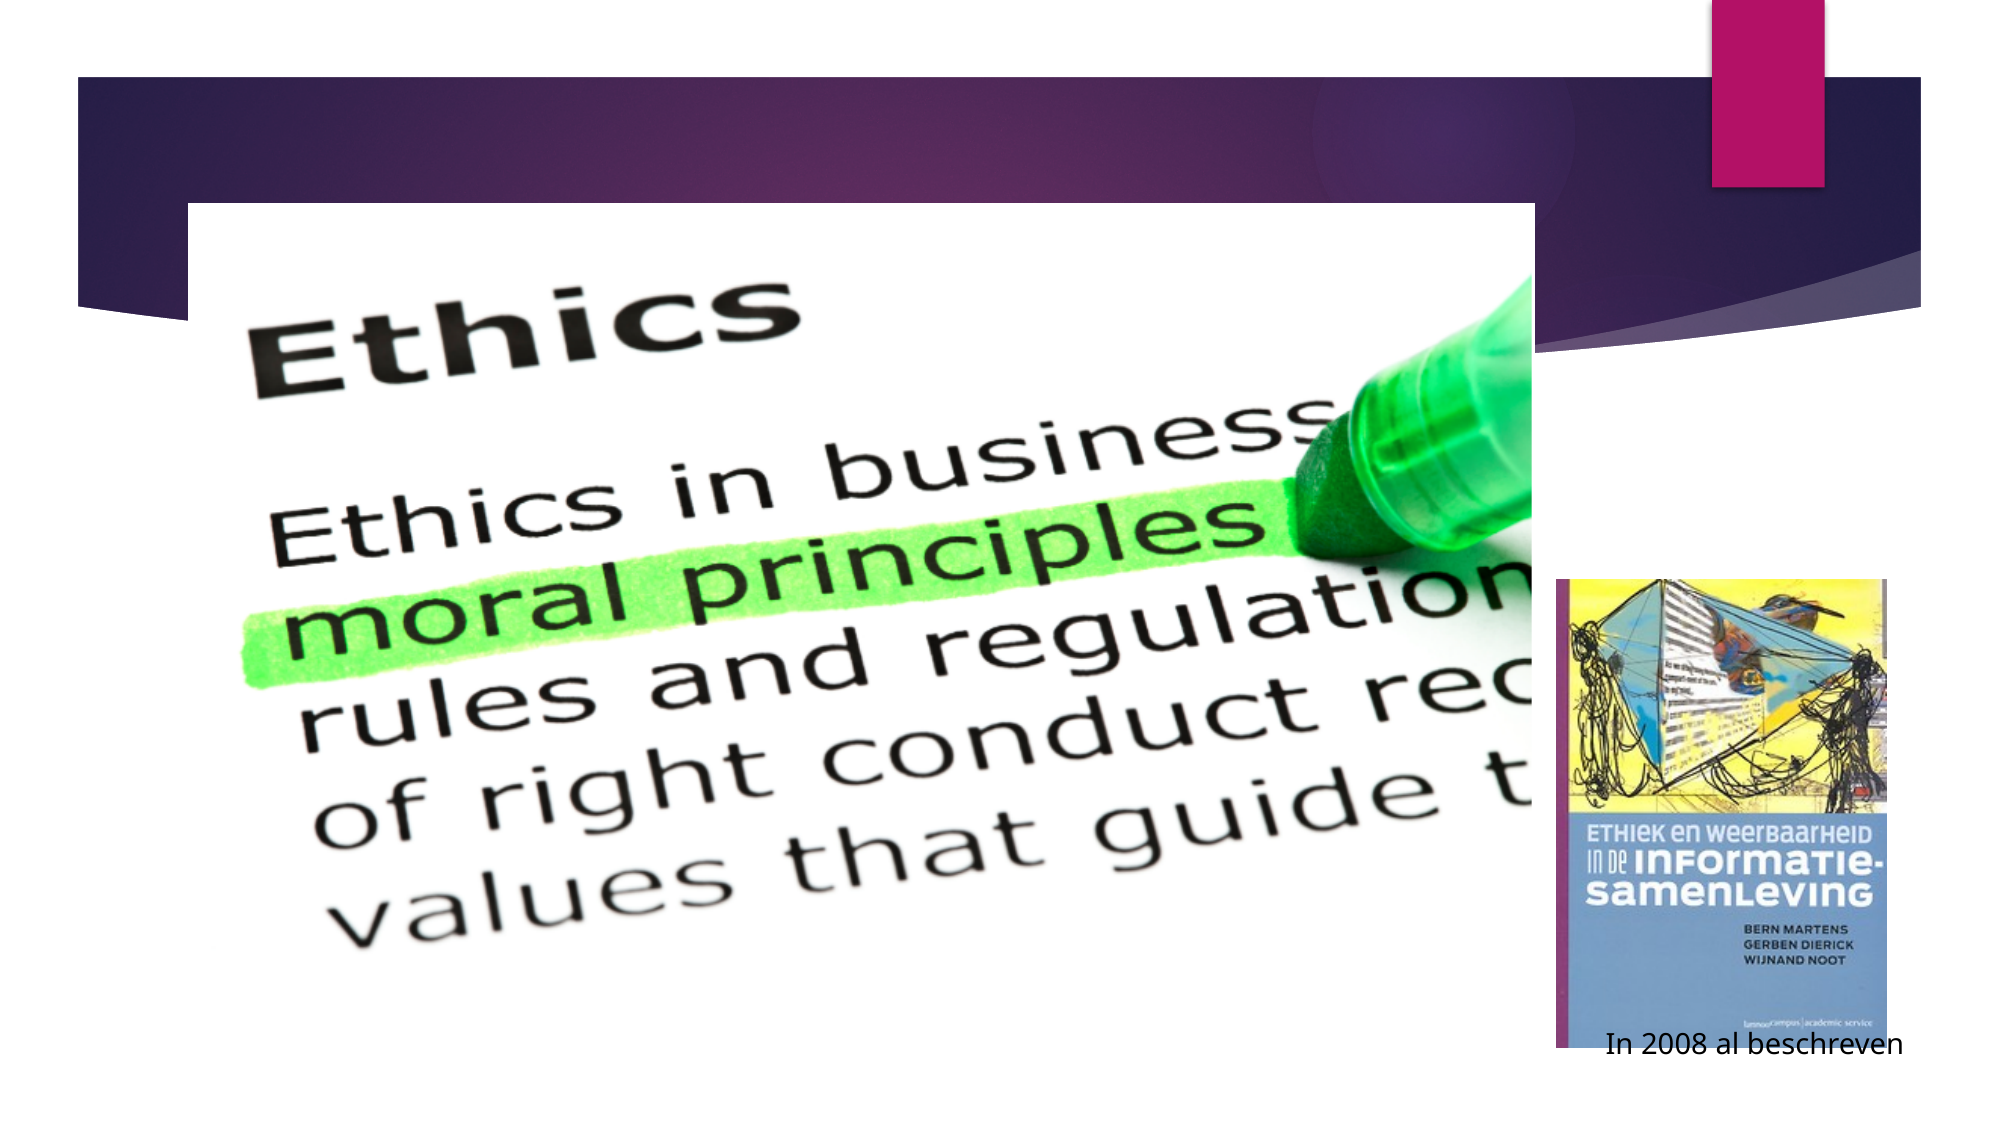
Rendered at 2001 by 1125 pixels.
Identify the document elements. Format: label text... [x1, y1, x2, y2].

picture [187, 203, 1536, 956]
text_box In 2008 al beschreven [1590, 1017, 1959, 1068]
picture [1556, 578, 1887, 1049]
